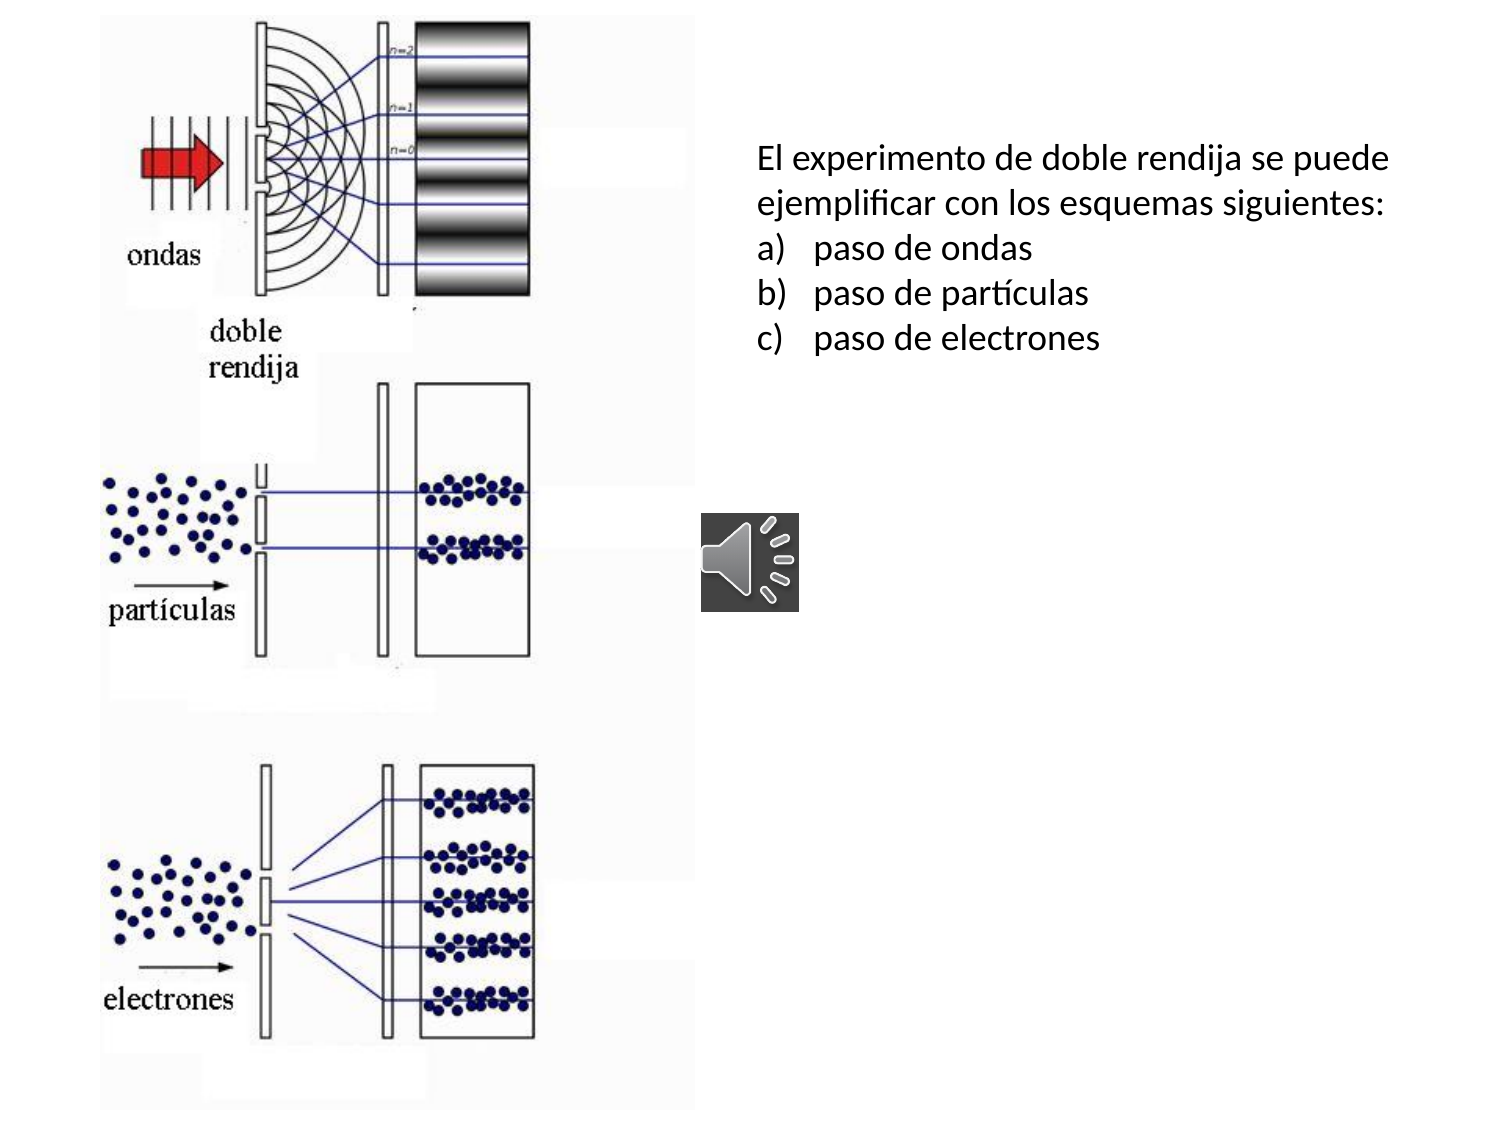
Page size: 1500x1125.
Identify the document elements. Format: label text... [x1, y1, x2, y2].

picture [699, 512, 801, 613]
text_box El experimento de doble rendija se puede ejemplificar con los esquemas siguientes: paso de ondas paso de partículas paso de electrones [742, 125, 1414, 366]
picture [100, 15, 695, 1110]
